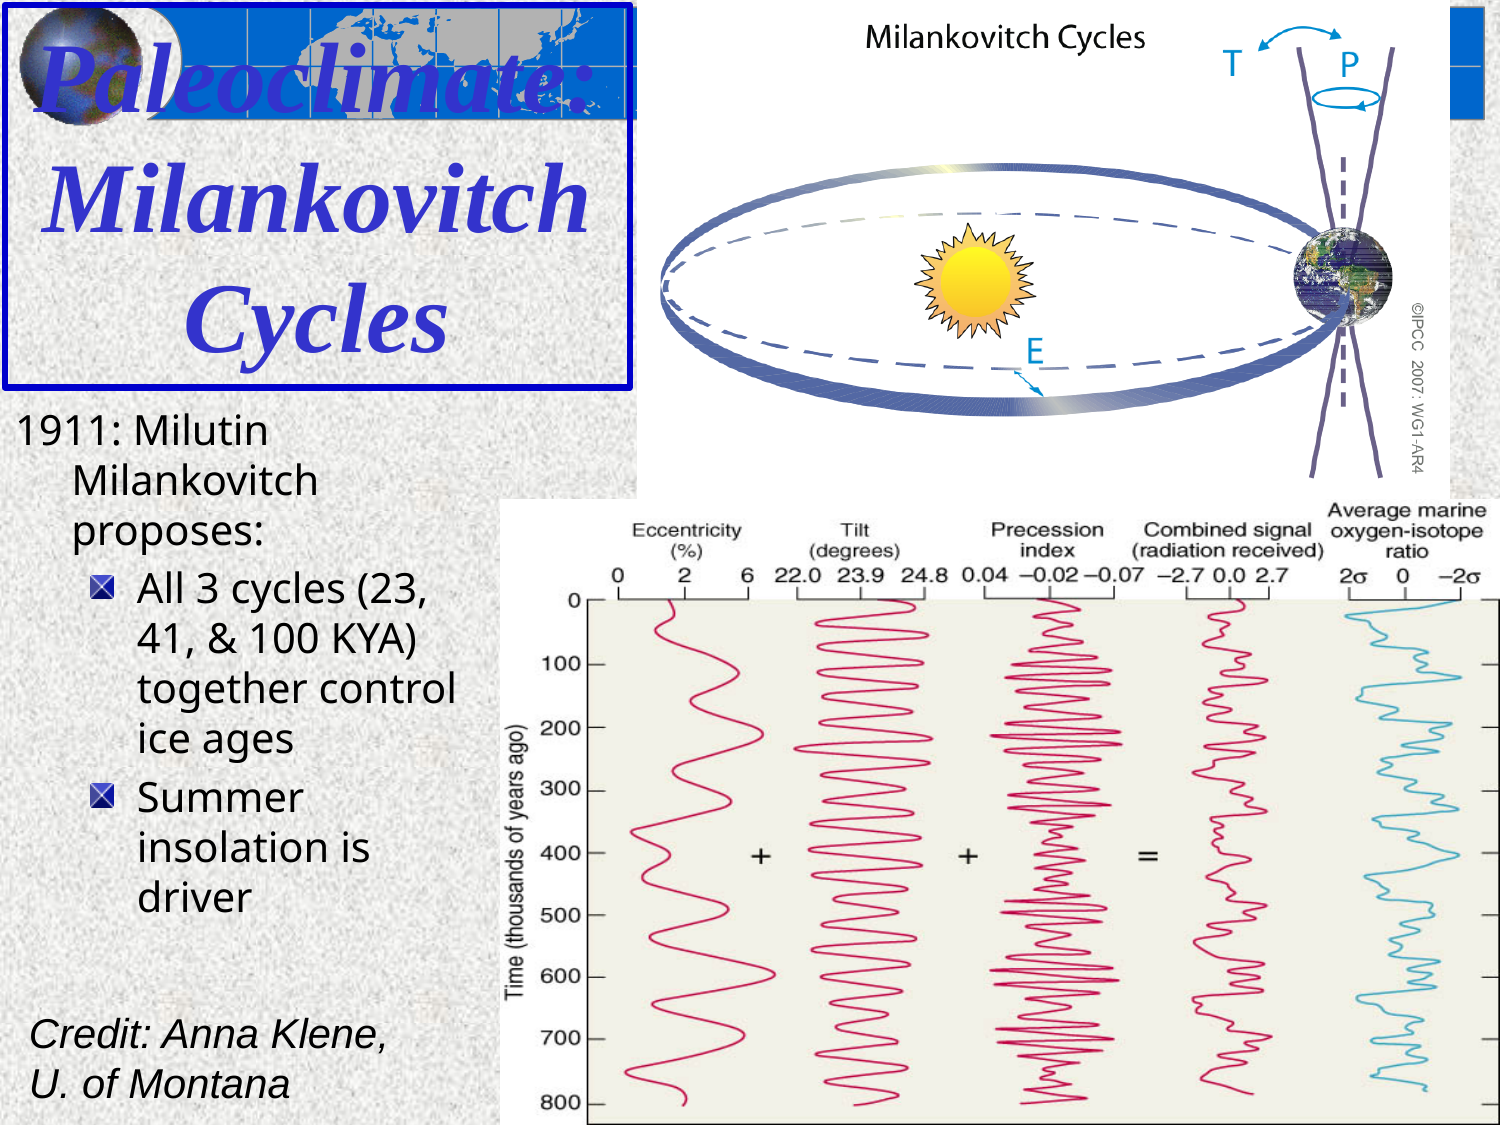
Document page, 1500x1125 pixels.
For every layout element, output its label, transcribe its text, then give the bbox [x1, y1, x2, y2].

picture [0, 0, 1500, 1125]
picture [90, 783, 114, 808]
text_box Paleoclimate: Milankovitch Cycles [4, 4, 630, 388]
text_box Credit: Anna Klene, U. of Montana [14, 999, 416, 1115]
list 1911: Milutin Milankovitch proposes: All 3 cycles (23, 41, & 100 KYA) together control ice ages Summer insolation is driver [0, 396, 501, 988]
picture [90, 575, 114, 599]
